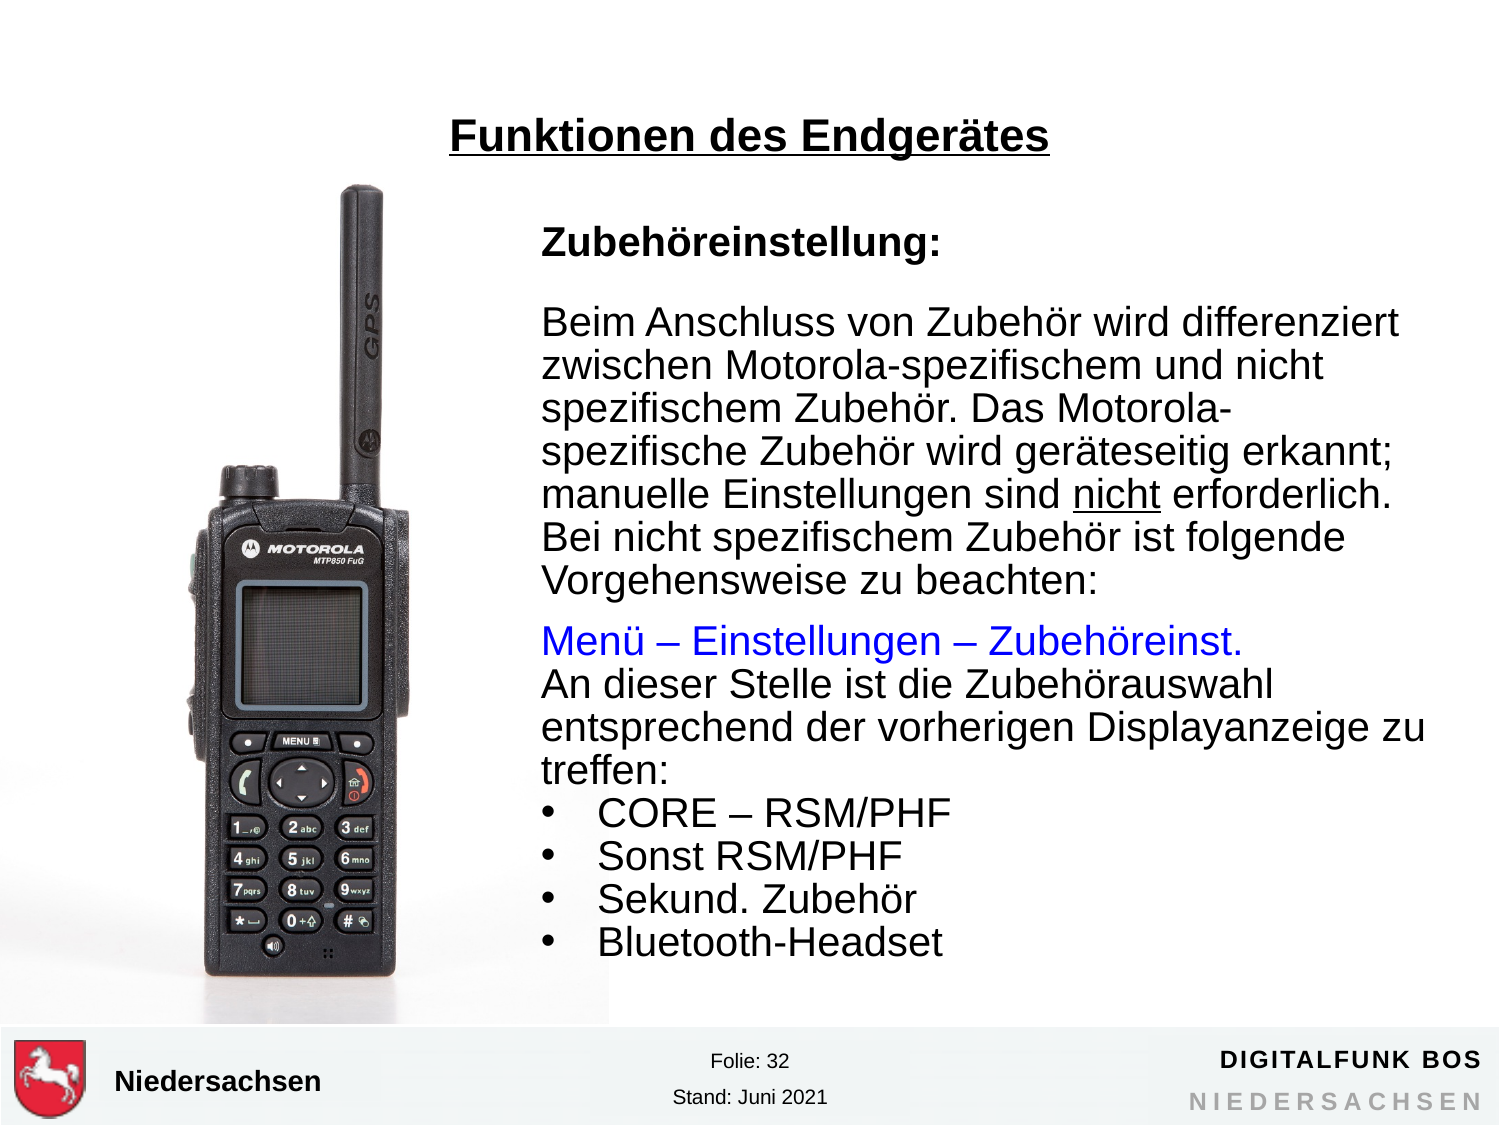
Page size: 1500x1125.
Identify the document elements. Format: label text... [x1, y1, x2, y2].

picture [0, 105, 609, 1024]
picture [14, 1040, 86, 1119]
text_box Funktionen des Endgerätes [609, 105, 1500, 169]
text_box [525, 214, 1464, 977]
